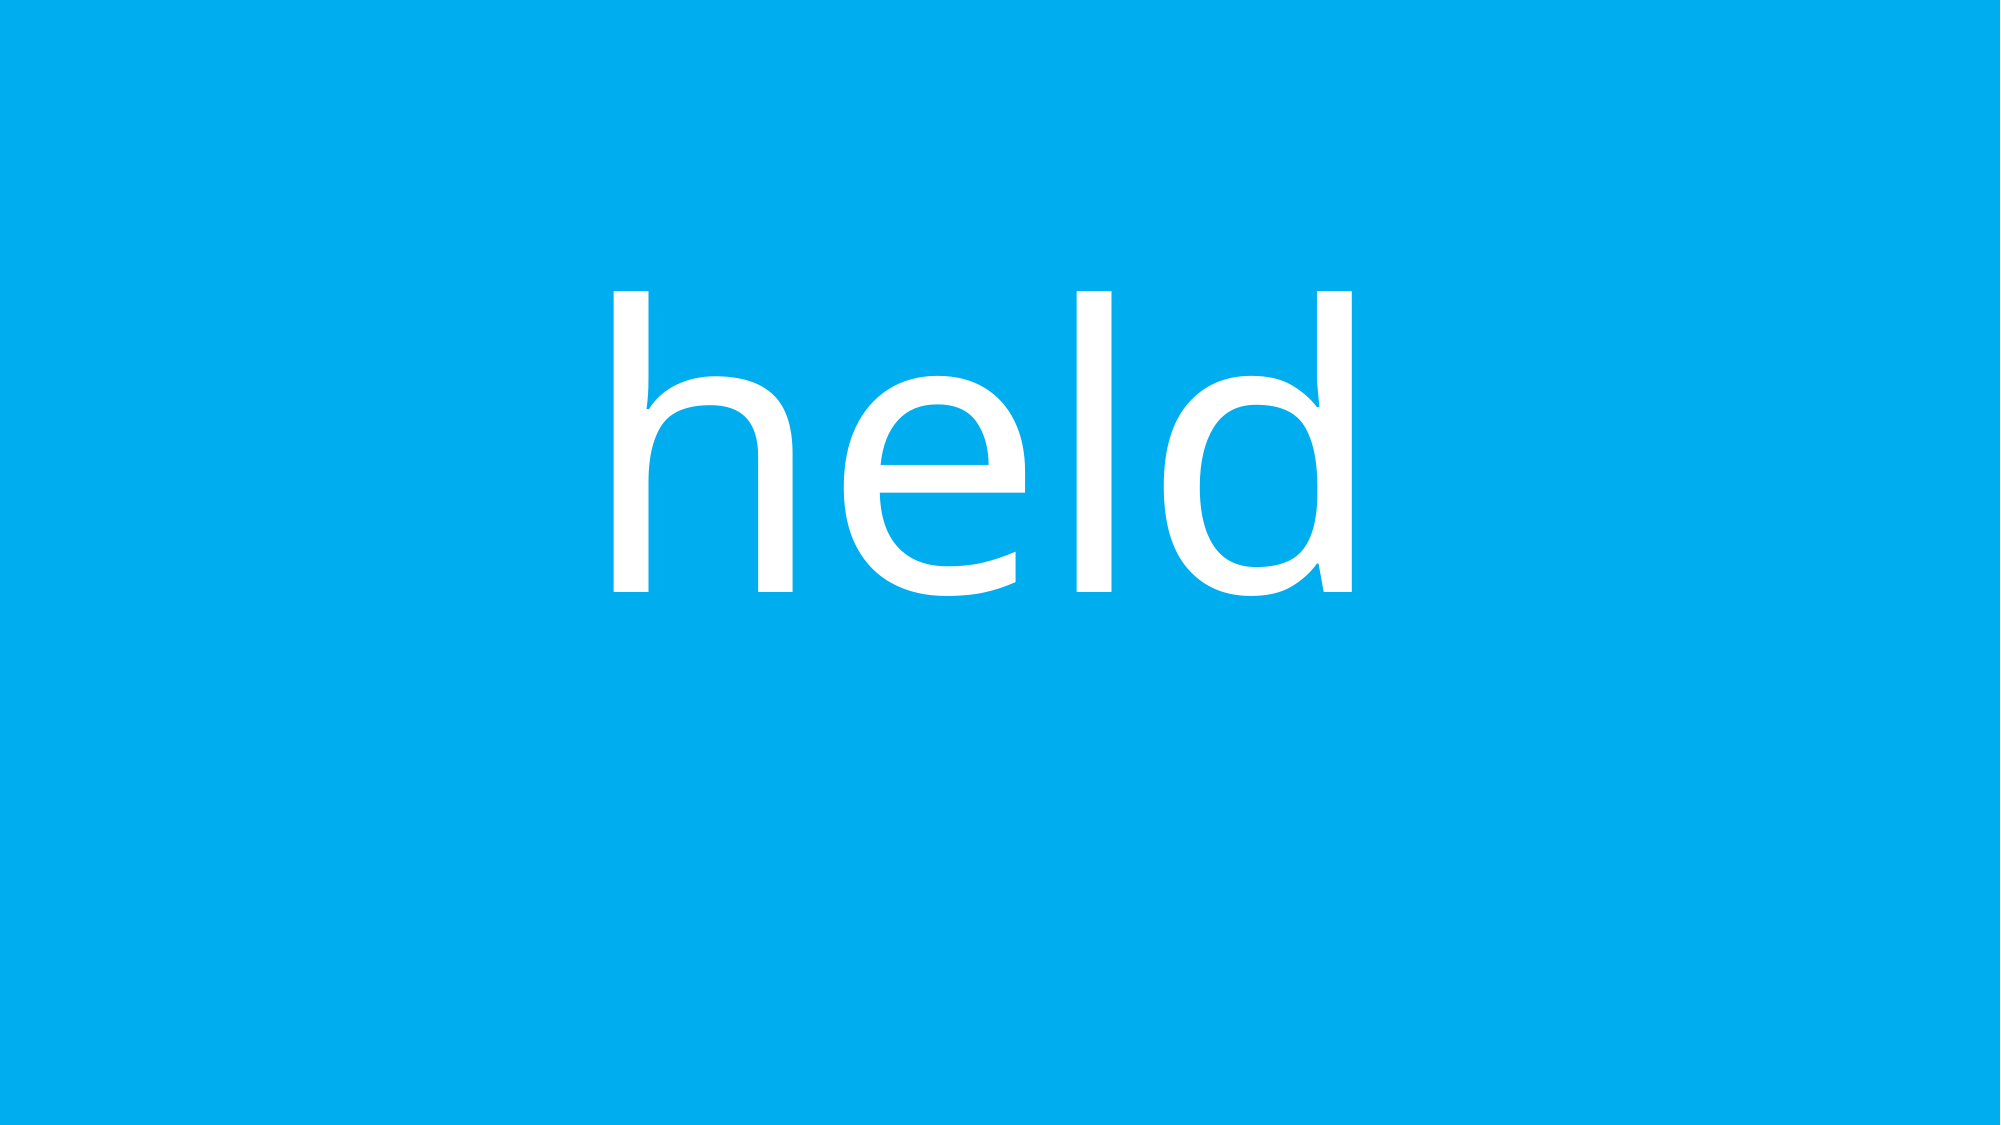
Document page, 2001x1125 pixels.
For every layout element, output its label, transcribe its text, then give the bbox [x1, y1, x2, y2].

title held [98, 126, 1868, 677]
